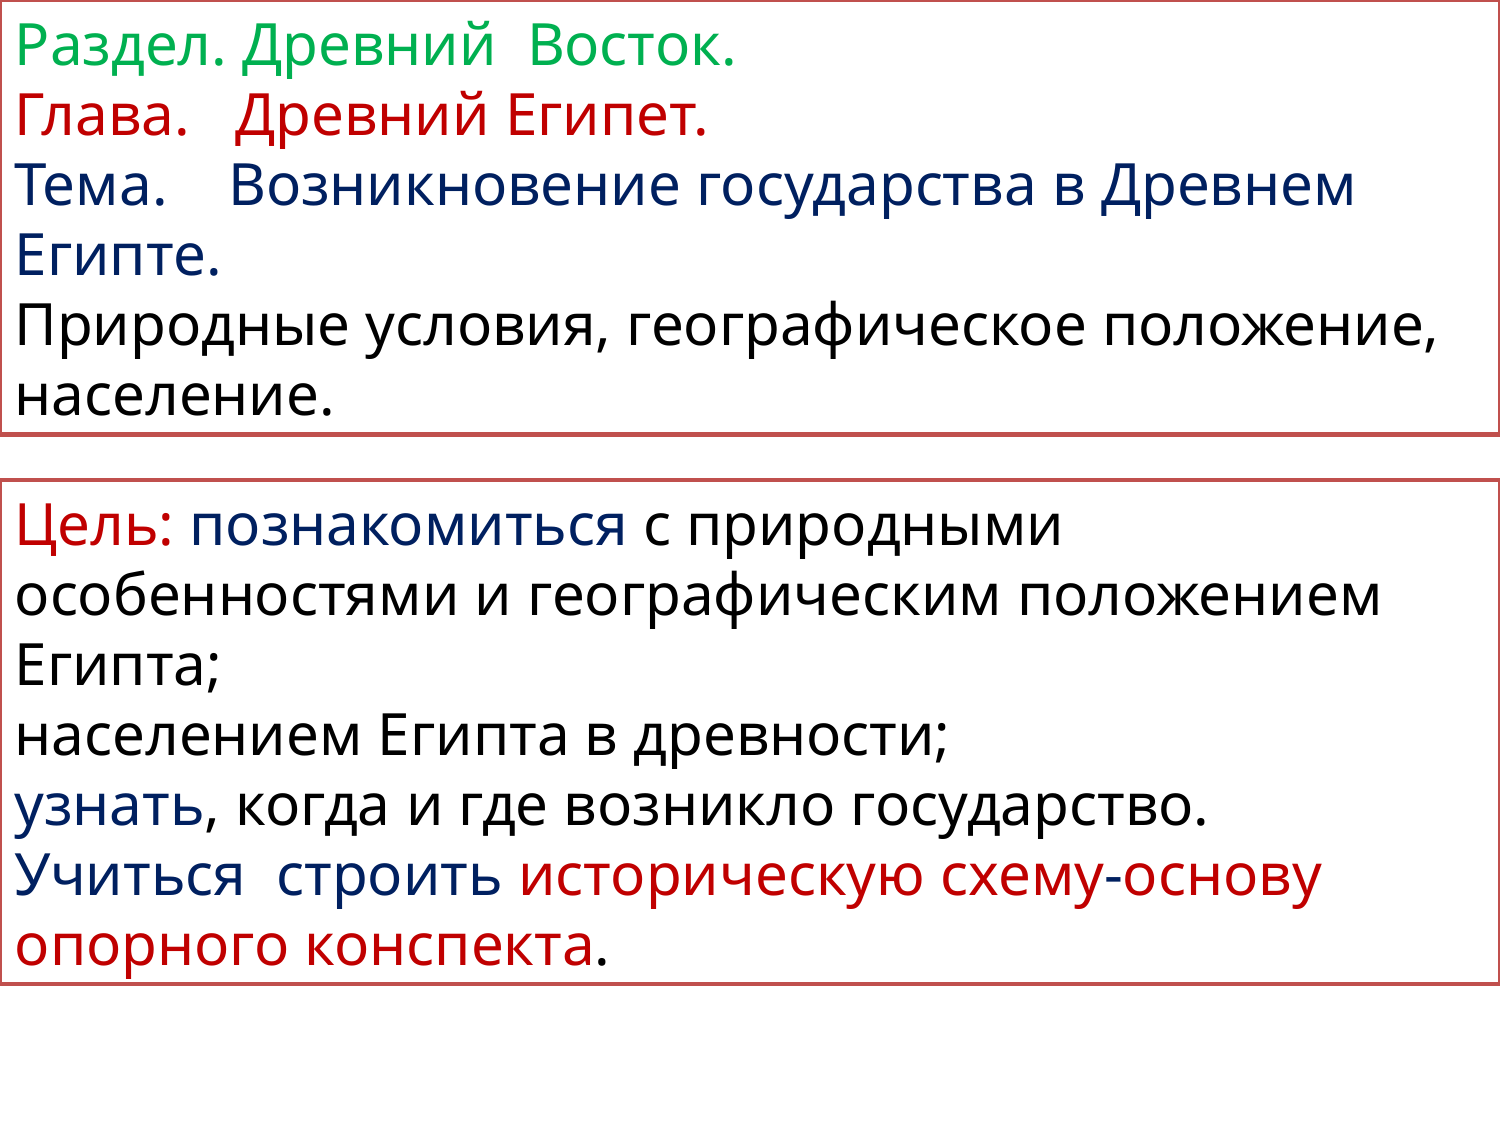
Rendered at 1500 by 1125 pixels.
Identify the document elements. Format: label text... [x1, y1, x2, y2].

text_box Раздел. Древний Восток. Глава. Древний Египет. Тема. Возникновение государства в Древнем Египте. Природные условия, географическое положение, население. [0, 0, 1500, 437]
text_box Цель: познакомиться с природными особенностями и географическим положением Египта; населением Египта в древности; узнать, когда и где возникло государство. Учиться строить историческую схему-основу опорного конспекта. [0, 478, 1500, 986]
